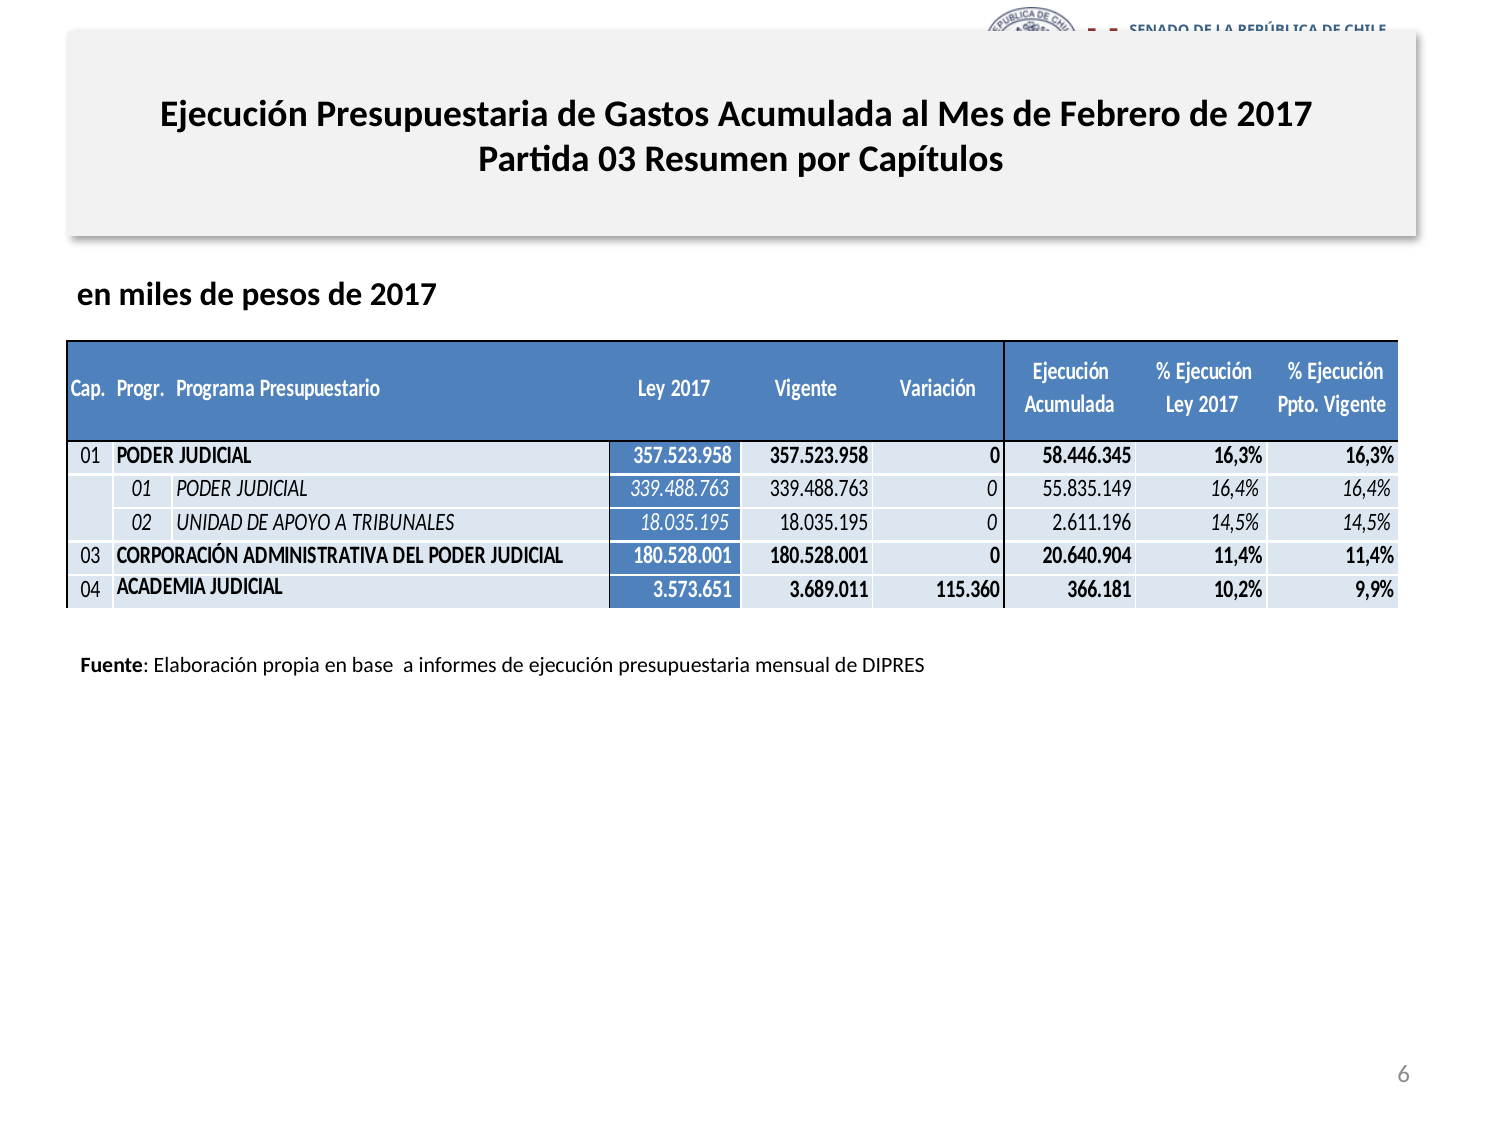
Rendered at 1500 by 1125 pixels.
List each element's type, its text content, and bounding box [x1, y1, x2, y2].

text_box Fuente: Elaboración propia en base a informes de ejecución presupuestaria mensual de DIPRES [65, 643, 1445, 704]
slide_number 6 [1074, 1042, 1425, 1103]
title Ejecución Presupuestaria de Gastos Acumulada al Mes de Febrero de 2017 Partida 03 Resumen por Capítulos [67, 31, 1415, 236]
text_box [65, 339, 1400, 610]
text_box en miles de pesos de 2017 [62, 264, 1412, 340]
picture [986, 7, 1079, 31]
